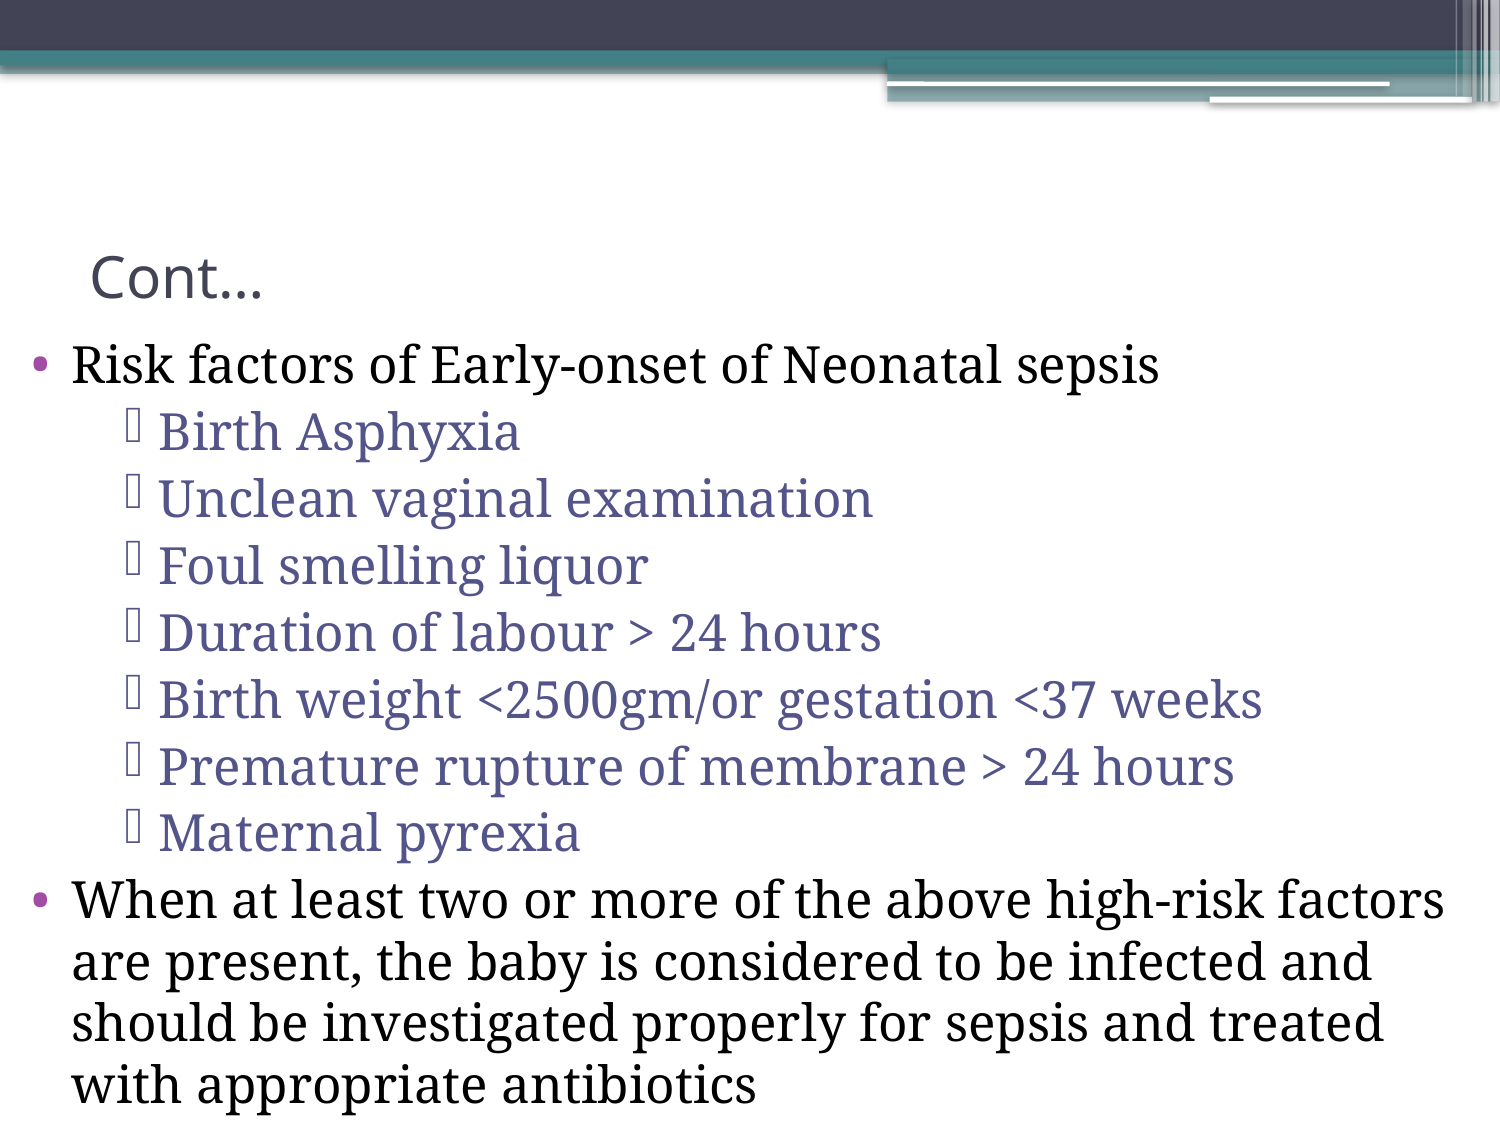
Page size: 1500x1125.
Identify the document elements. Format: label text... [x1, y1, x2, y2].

list Risk factors of Early-onset of Neonatal sepsis Birth Asphyxia Unclean vaginal examination Foul smelling liquor Duration of labour > 24 hours Birth weight <2500gm/or gestation <37 weeks Premature rupture of membrane > 24 hours Maternal pyrexia When at least two or more of the above high-risk factors are present, the baby is considered to be infected and should be investigated properly for sepsis and treated with appropriate antibiotics [0, 324, 1500, 1125]
title Cont… [75, 187, 1425, 324]
